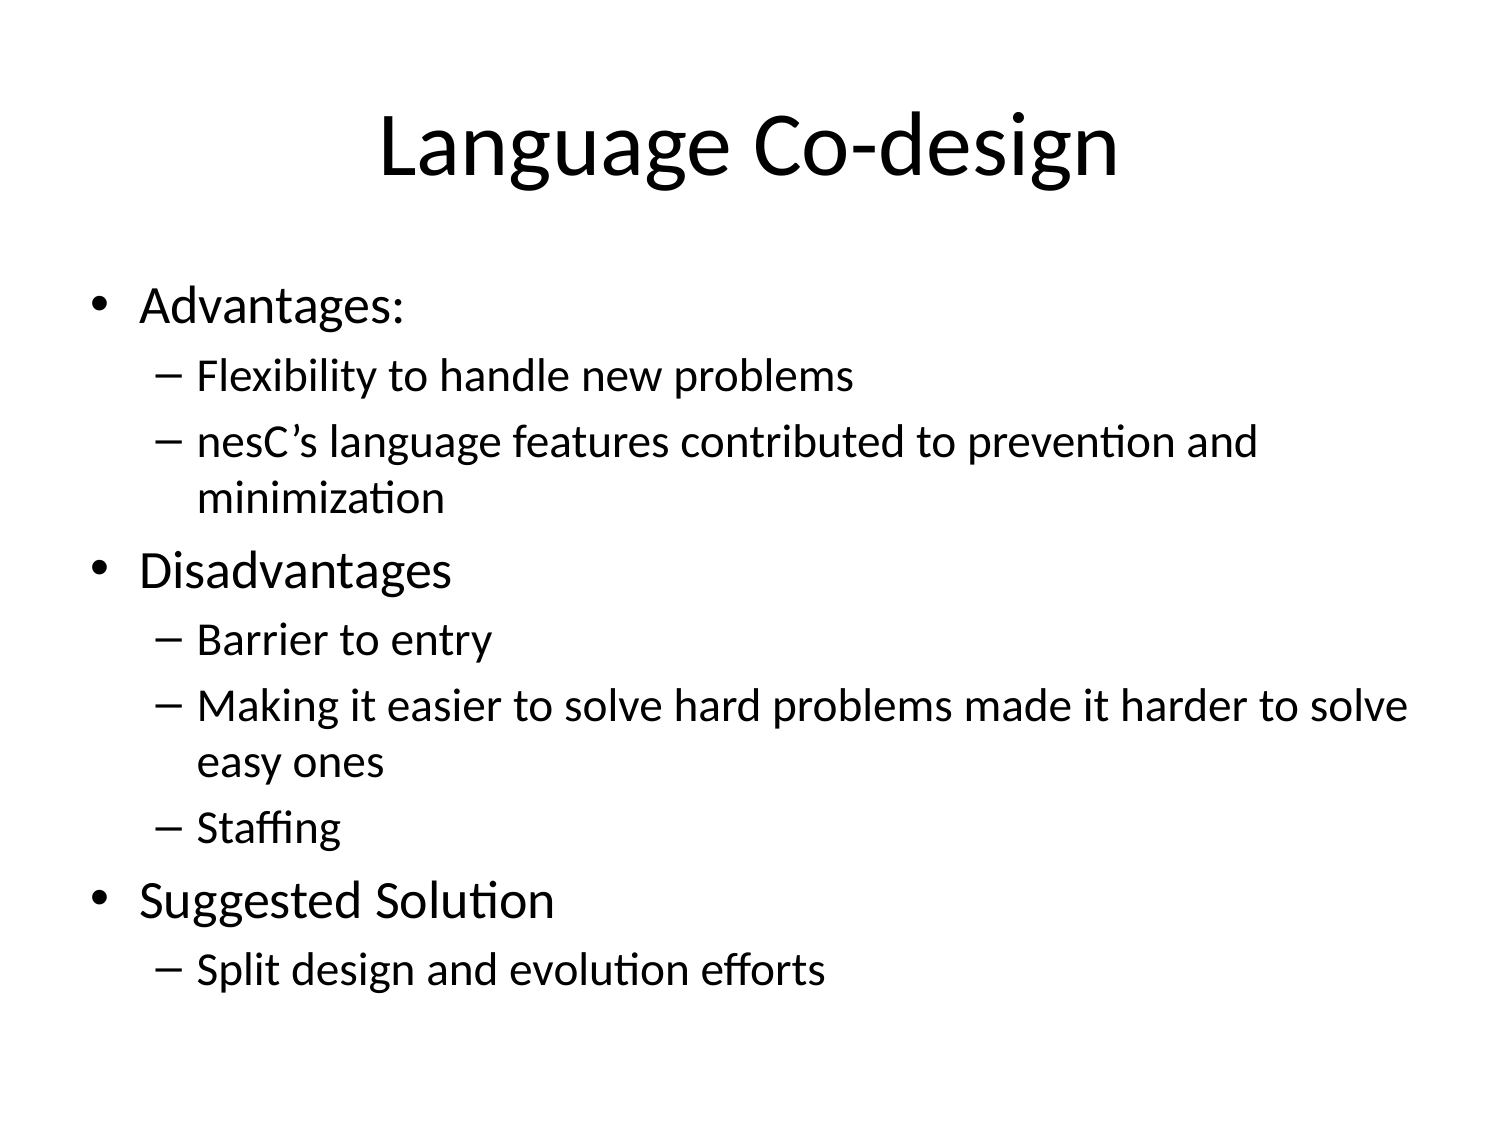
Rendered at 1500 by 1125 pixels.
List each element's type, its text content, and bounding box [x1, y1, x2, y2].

title Language Co-design [75, 45, 1425, 233]
list Advantages: Flexibility to handle new problems nesC’s language features contributed to prevention and minimization Disadvantages Barrier to entry Making it easier to solve hard problems made it harder to solve easy ones Staffing Suggested Solution Split design and evolution efforts [75, 262, 1425, 1005]
